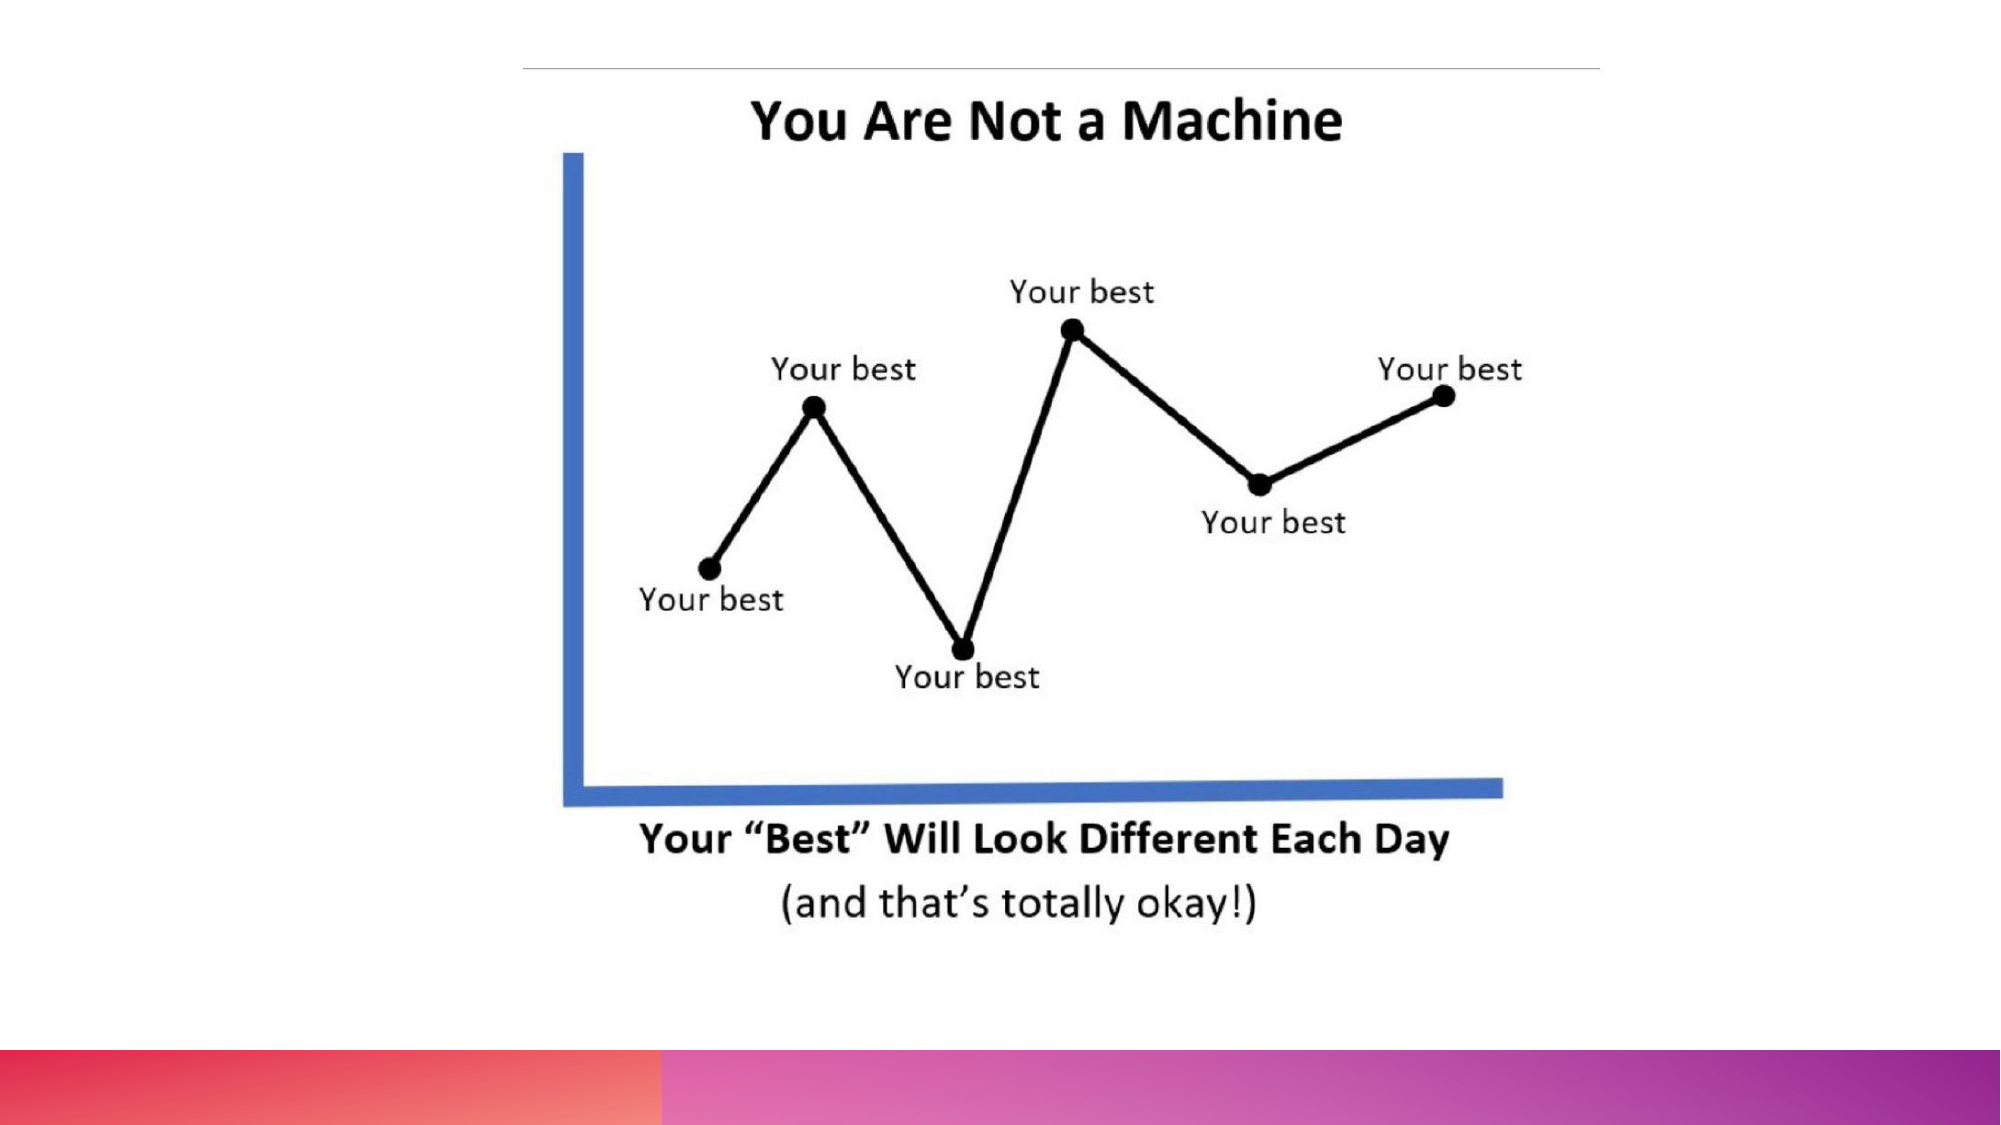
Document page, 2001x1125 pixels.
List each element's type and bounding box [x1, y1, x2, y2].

list [479, 46, 1643, 1039]
